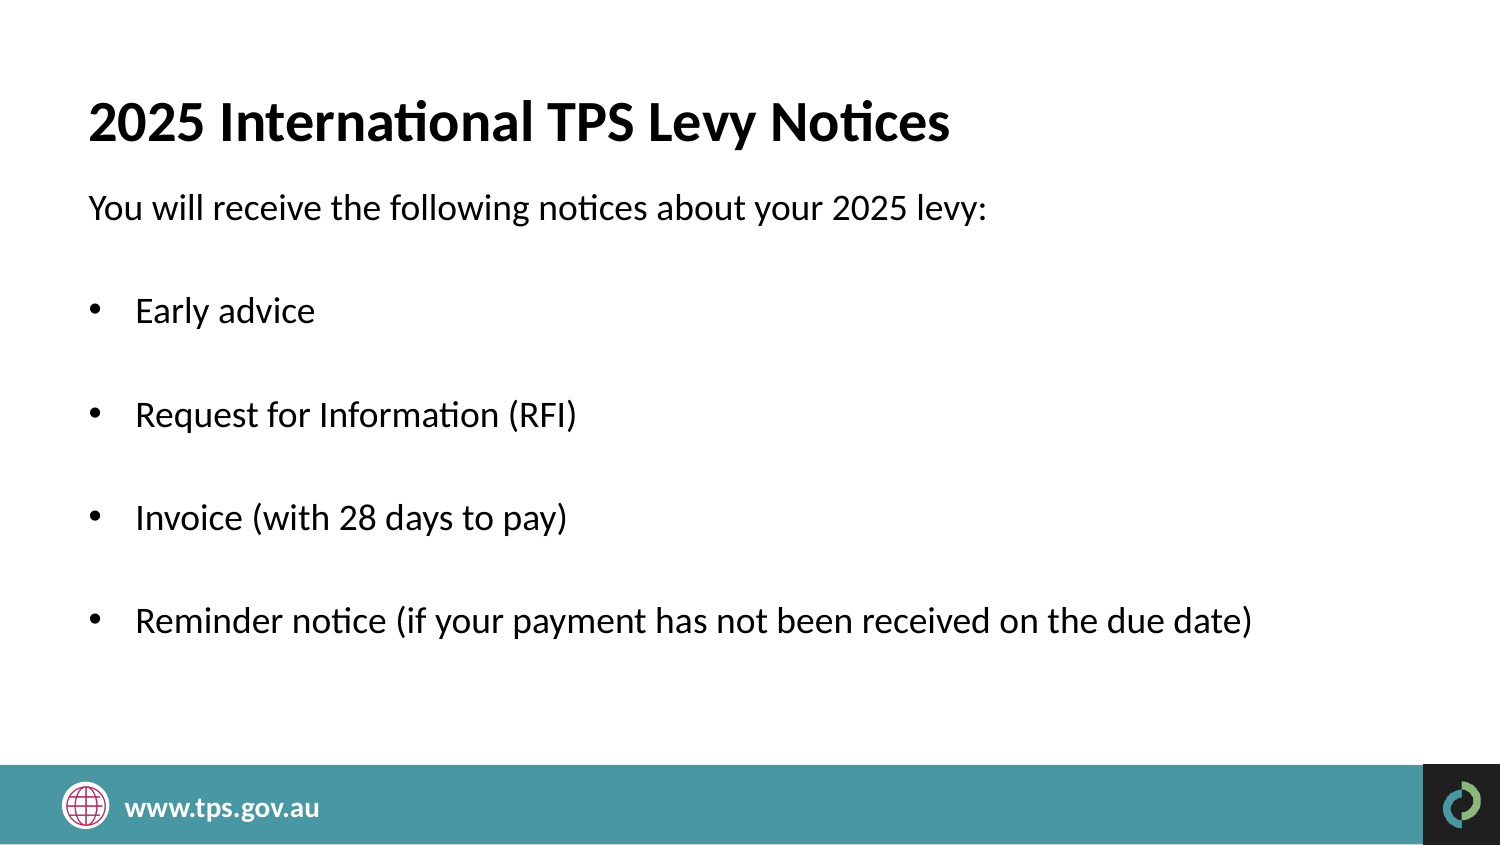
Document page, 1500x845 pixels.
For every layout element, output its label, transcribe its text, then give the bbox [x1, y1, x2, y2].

text_box You will receive the following notices about your 2025 levy: Early advice Request for Information (RFI) Invoice (with 28 days to pay) Reminder notice (if your payment has not been received on the due date) [88, 183, 1412, 642]
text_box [61, 780, 336, 831]
picture [1423, 764, 1500, 845]
title 2025 International TPS Levy Notices [88, 82, 1412, 183]
